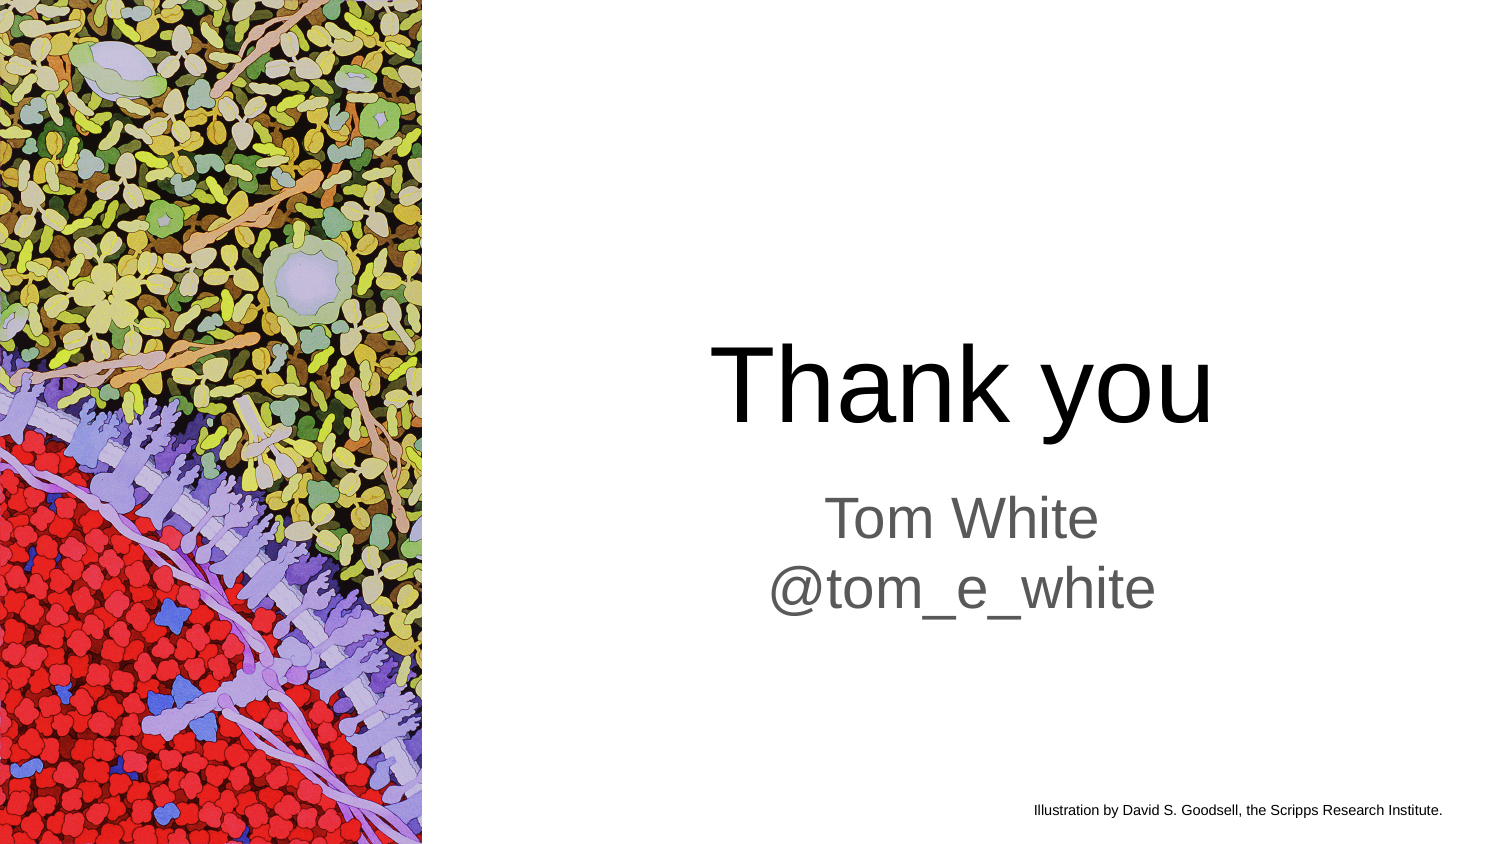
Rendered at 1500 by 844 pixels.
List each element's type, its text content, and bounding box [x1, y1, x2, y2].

subtitle Tom White @tom_e_white [476, 464, 1449, 595]
picture [0, 0, 423, 844]
text_box Illustration by David S. Goodsell, the Scripps Research Institute. [1018, 785, 1500, 844]
title Thank you [476, 122, 1449, 459]
